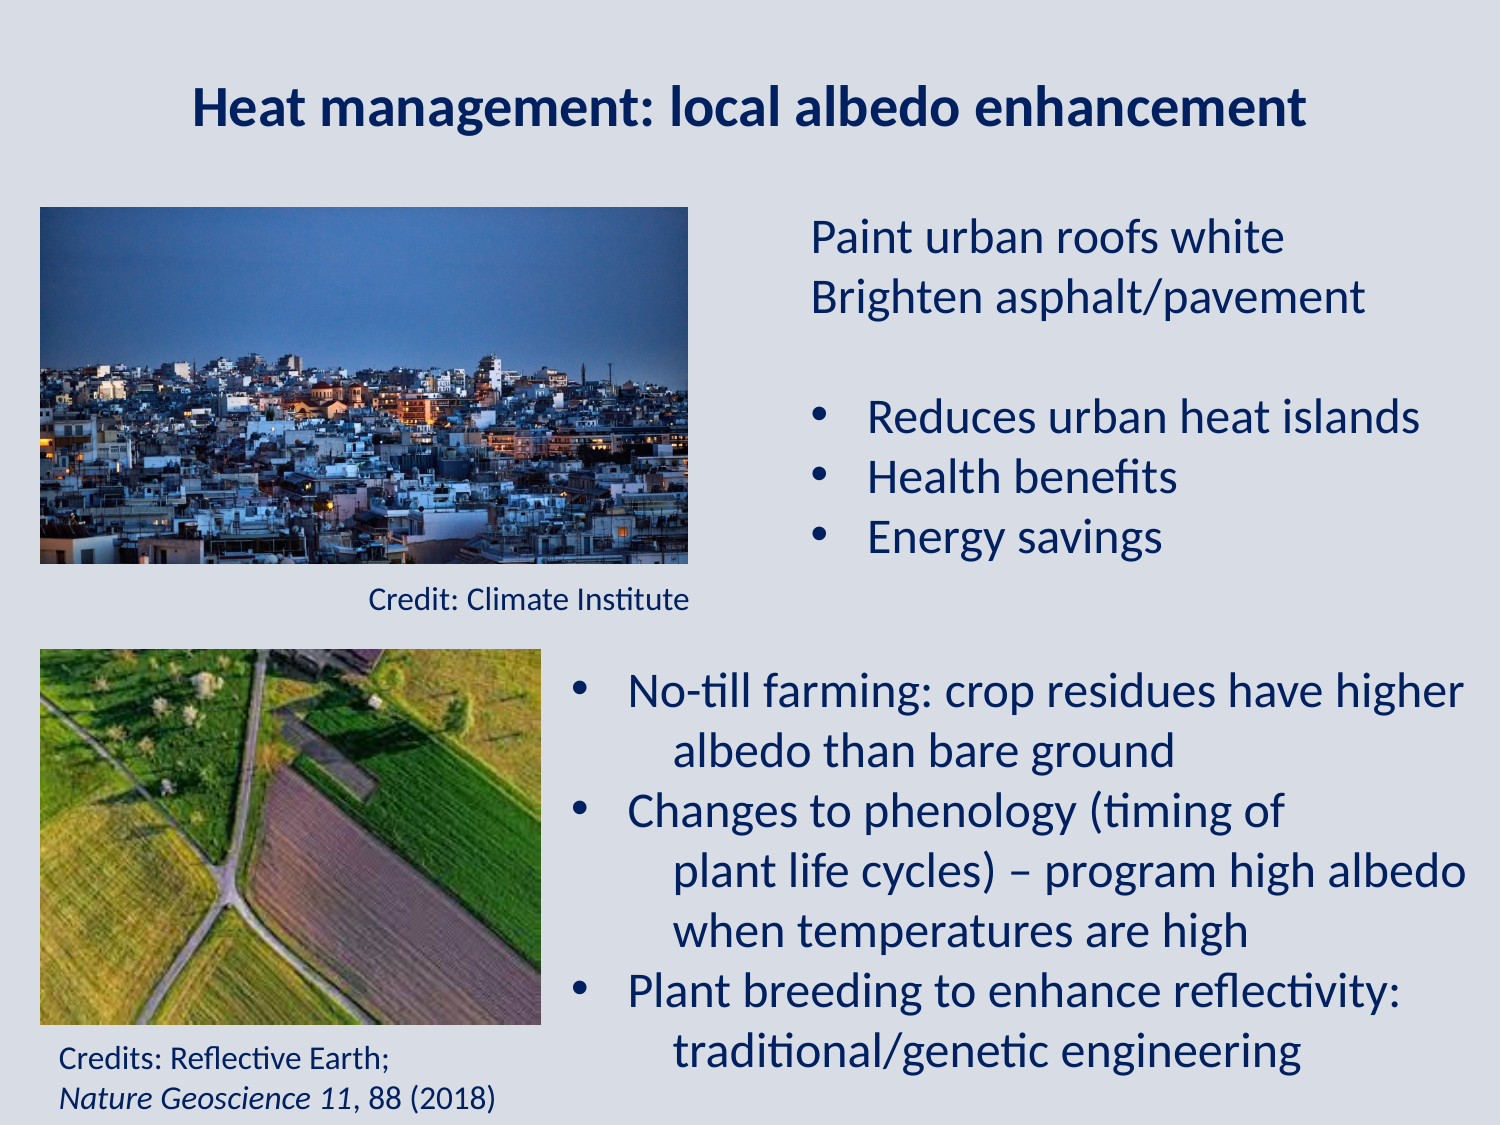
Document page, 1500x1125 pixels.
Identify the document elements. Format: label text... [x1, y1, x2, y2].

picture [40, 649, 541, 1025]
picture [40, 207, 688, 564]
text_box Paint urban roofs white Brighten asphalt/pavement Reduces urban heat islands Health benefits Energy savings [795, 196, 1436, 571]
text_box Credits: Reflective Earth; Nature Geoscience 11, 88 (2018) [44, 1033, 512, 1124]
text_box Heat management: local albedo enhancement [177, 60, 1323, 146]
text_box Credit: Climate Institute [353, 569, 706, 625]
text_box No-till farming: crop residues have higher albedo than bare ground Changes to phenology (timing of plant life cycles) – program high albedo when temperatures are high Plant breeding to enhance reflectivity: traditional/genetic engineering [556, 649, 1500, 1085]
